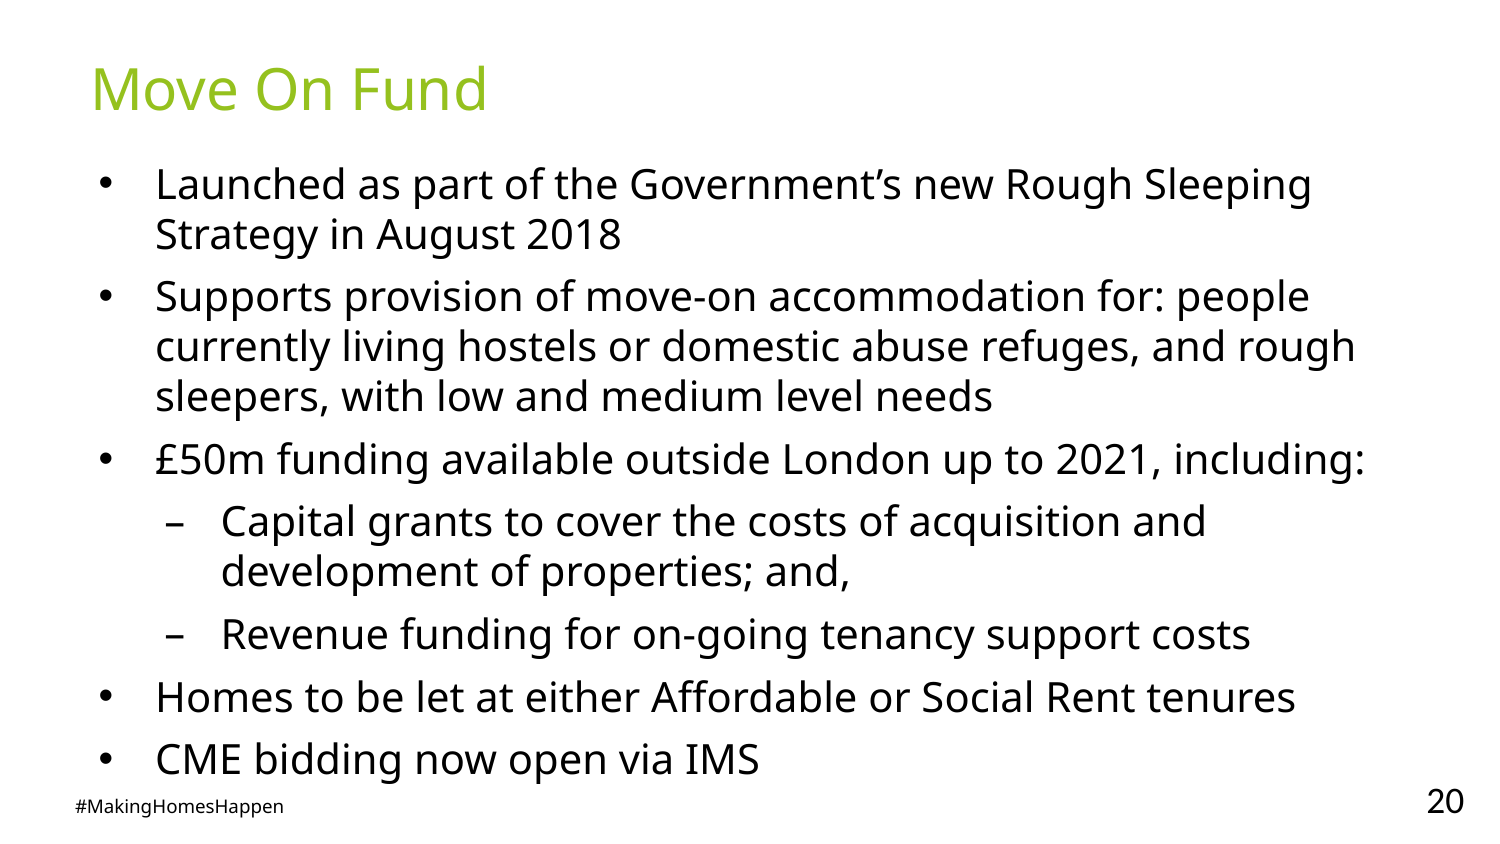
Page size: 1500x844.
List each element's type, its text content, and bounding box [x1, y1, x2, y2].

list Launched as part of the Government’s new Rough Sleeping Strategy in August 2018 Supports provision of move-on accommodation for: people currently living hostels or domestic abuse refuges, and rough sleepers, with low and medium level needs £50m funding available outside London up to 2021, including: Capital grants to cover the costs of acquisition and development of properties; and, Revenue funding for on-going tenancy support costs Homes to be let at either Affordable or Social Rent tenures CME bidding now open via IMS [65, 142, 1390, 659]
title Move On Fund [75, 44, 1425, 230]
slide_number 20 [1411, 753, 1500, 844]
